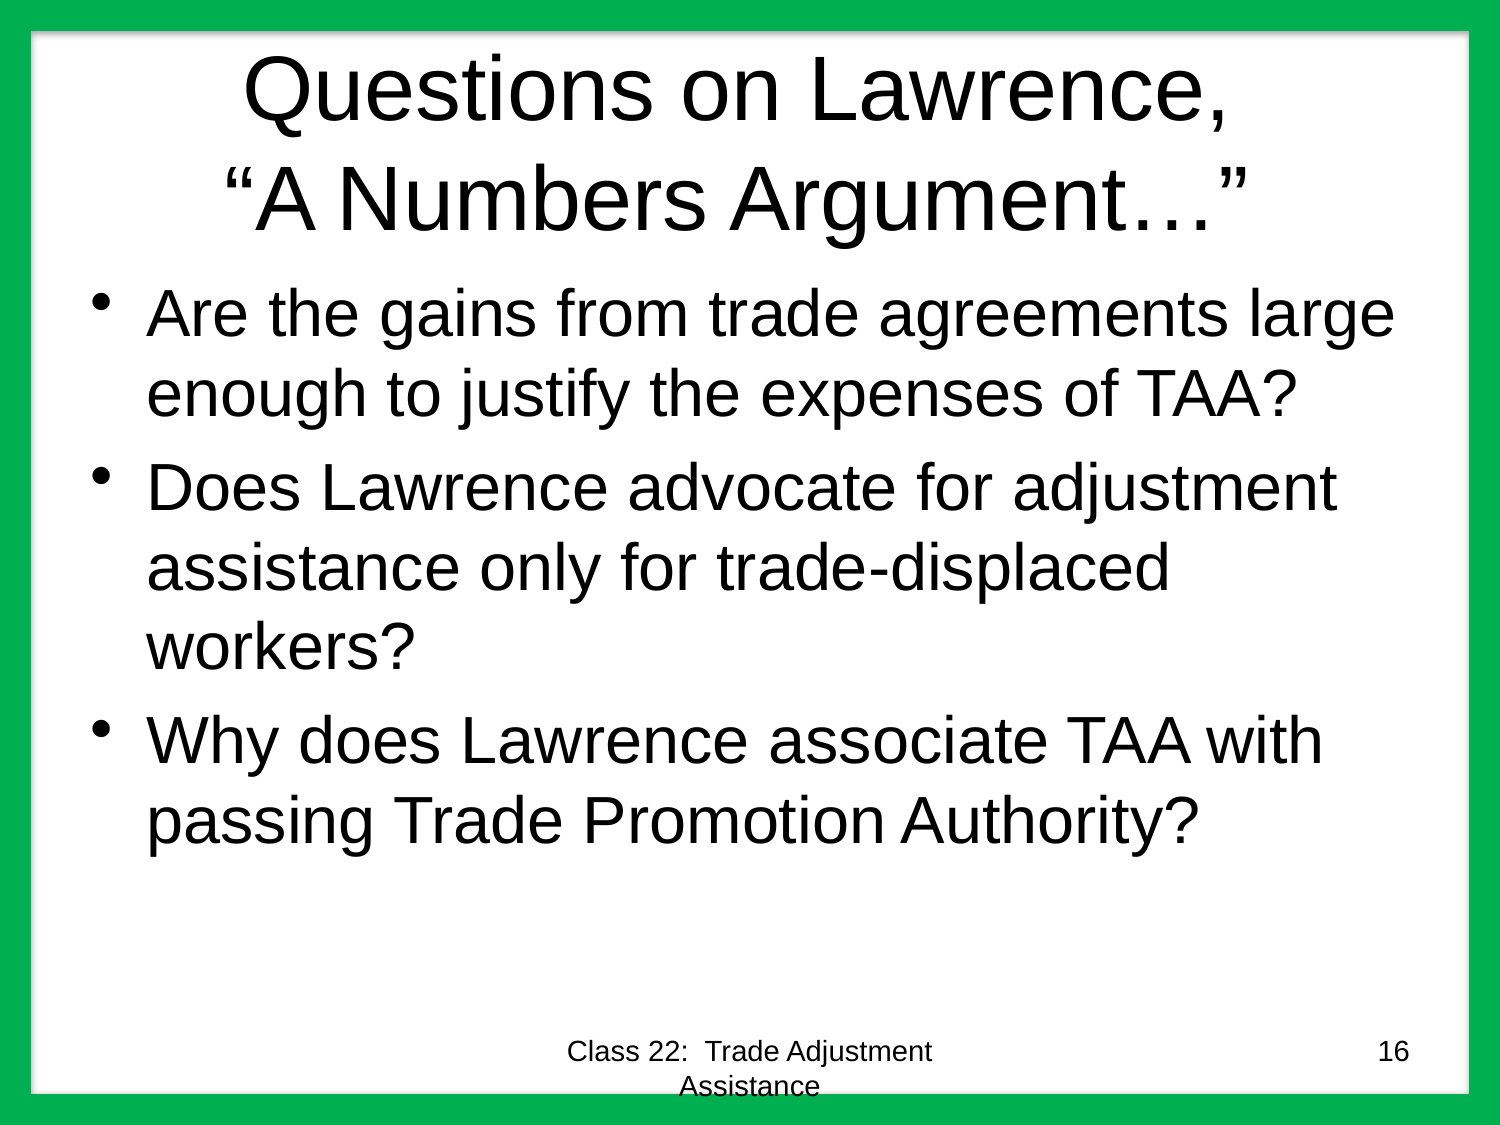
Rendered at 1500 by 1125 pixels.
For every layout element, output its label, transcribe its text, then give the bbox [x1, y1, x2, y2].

footer Class 22: Trade Adjustment Assistance [512, 1024, 988, 1103]
text_box [0, 0, 1500, 1125]
slide_number 16 [1074, 1024, 1426, 1103]
